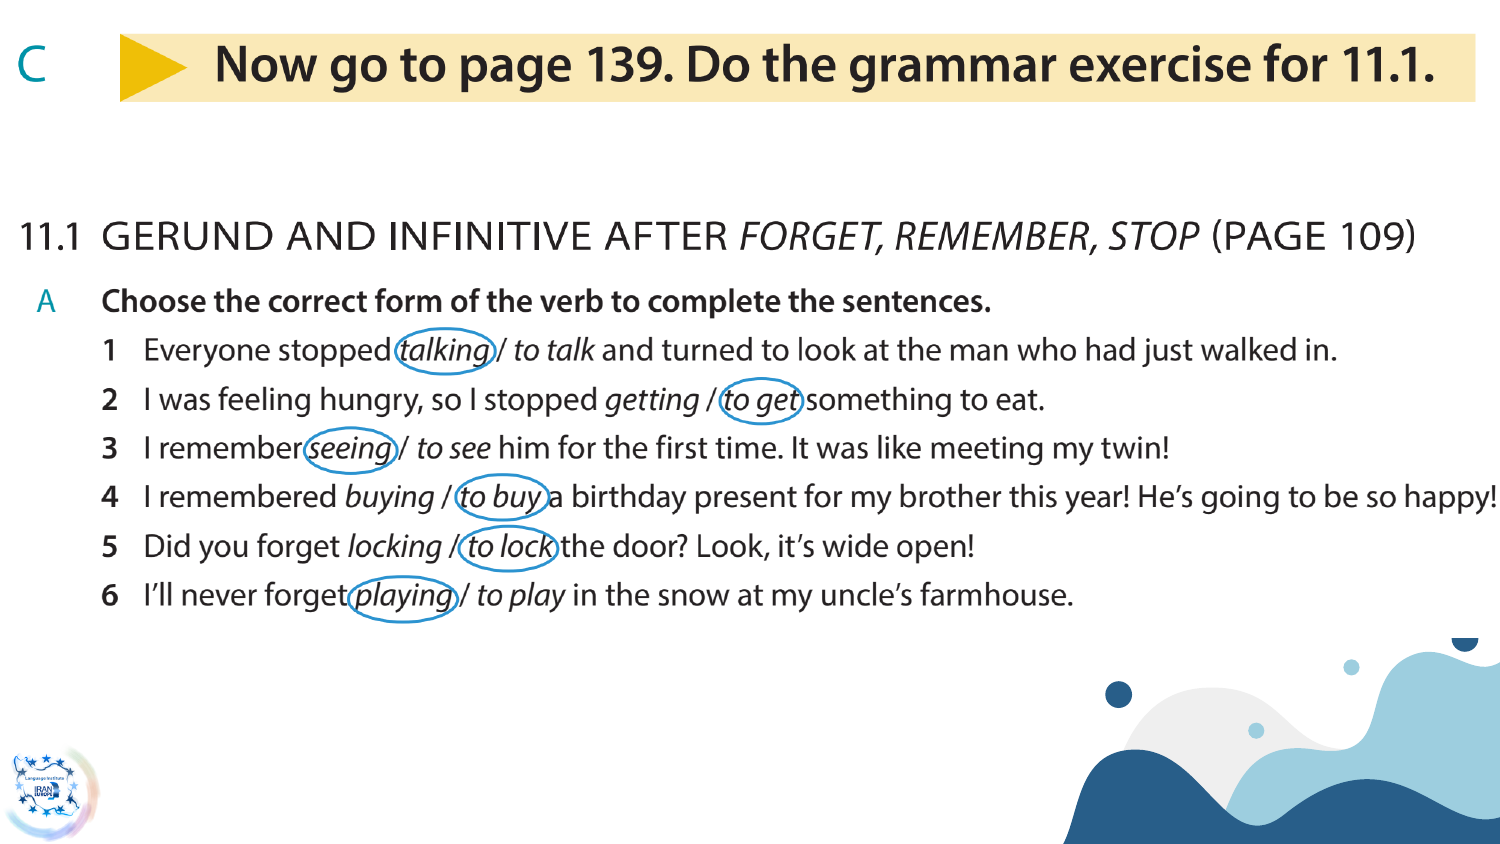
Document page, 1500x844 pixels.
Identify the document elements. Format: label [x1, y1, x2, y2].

picture [0, 205, 1500, 639]
picture [0, 24, 1500, 122]
picture [0, 742, 104, 844]
